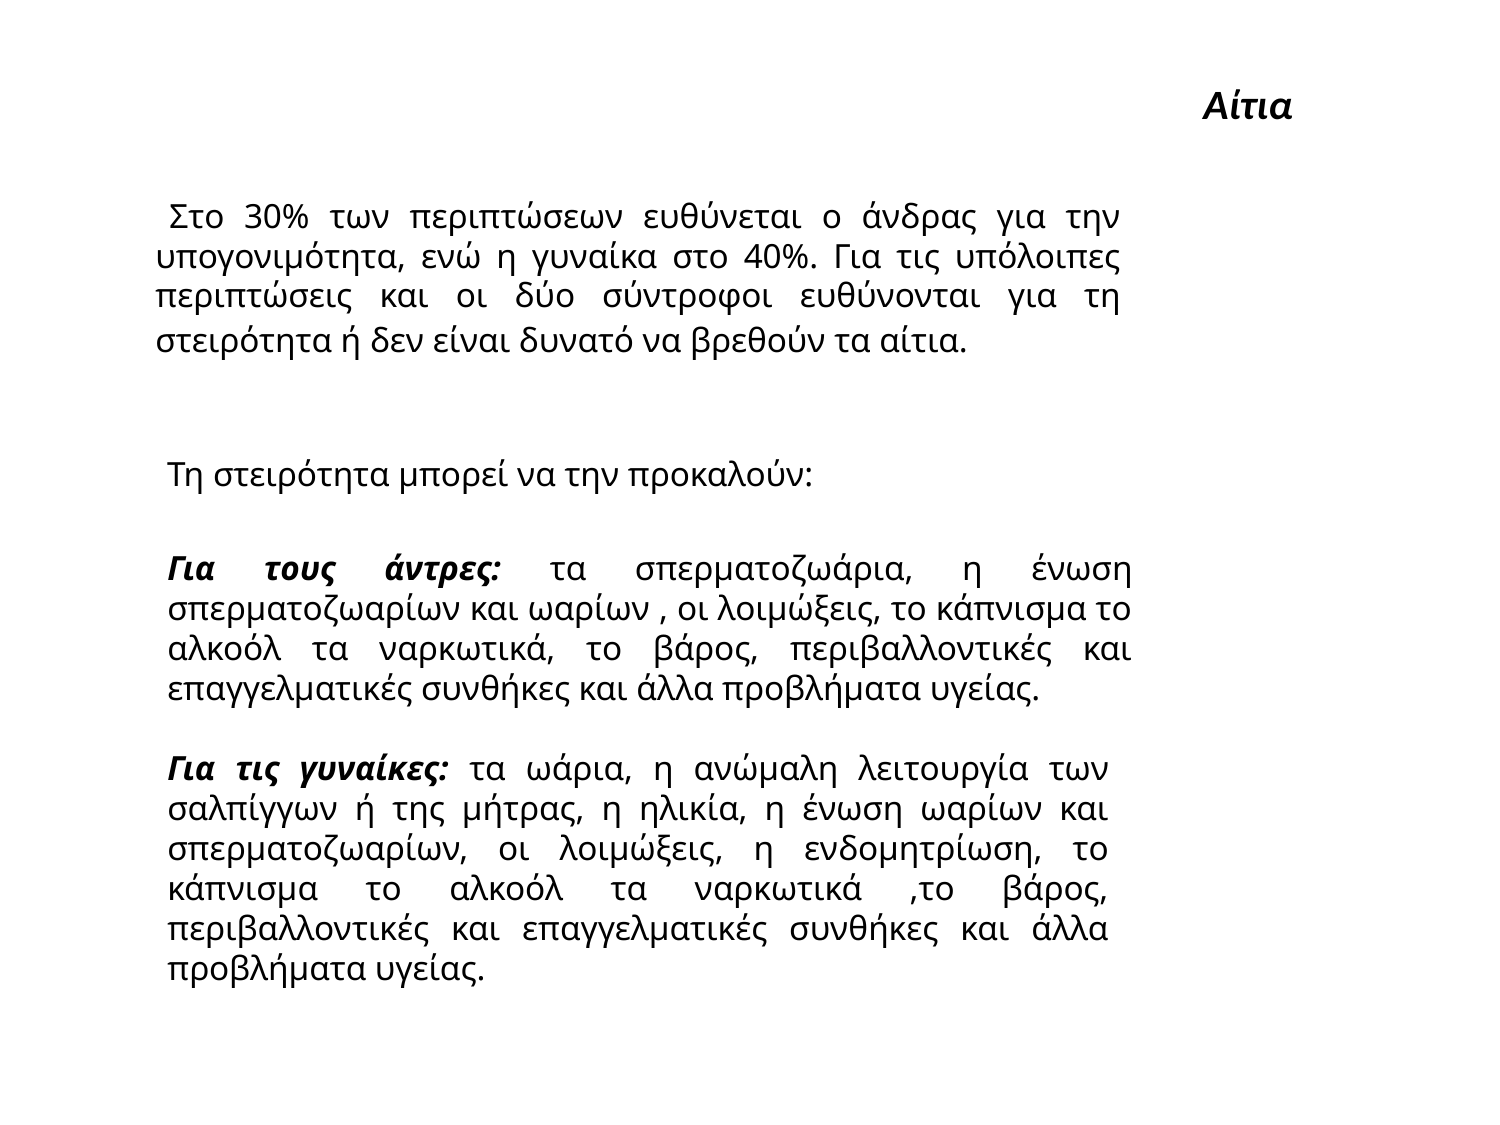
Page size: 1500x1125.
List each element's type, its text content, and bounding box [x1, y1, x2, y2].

text_box Για τους άντρες: τα σπερματοζωάρια, η ένωση σπερματοζωαρίων και ωαρίων , οι λοιμώξεις, το κάπνισμα το αλκοόλ τα ναρκωτικά, το βάρος, περιβαλλοντικές και επαγγελματικές συνθήκες και άλλα προβλήματα υγείας. [152, 540, 1149, 715]
text_box Τη στειρότητα μπορεί να την προκαλούν: [152, 445, 938, 500]
text_box Αίτια [1031, 70, 1465, 136]
text_box Για τις γυναίκες: τα ωάρια, η ανώμαλη λειτουργία των σαλπίγγων ή της μήτρας, η ηλικία, η ένωση ωαρίων και σπερματοζωαρίων, οι λοιμώξεις, η ενδομητρίωση, το κάπνισμα το αλκοόλ τα ναρκωτικά ,το βάρος, περιβαλλοντικές και επαγγελματικές συνθήκες και άλλα προβλήματα υγείας. [152, 739, 1125, 995]
text_box Στο 30% των περιπτώσεων ευθύνεται ο άνδρας για την υπογονιμότητα, ενώ η γυναίκα στο 40%. Για τις υπόλοιπες περιπτώσεις και οι δύο σύντροφοι ευθύνονται για τη στειρότητα ή δεν είναι δυνατό να βρεθούν τα αίτια. [140, 187, 1137, 367]
